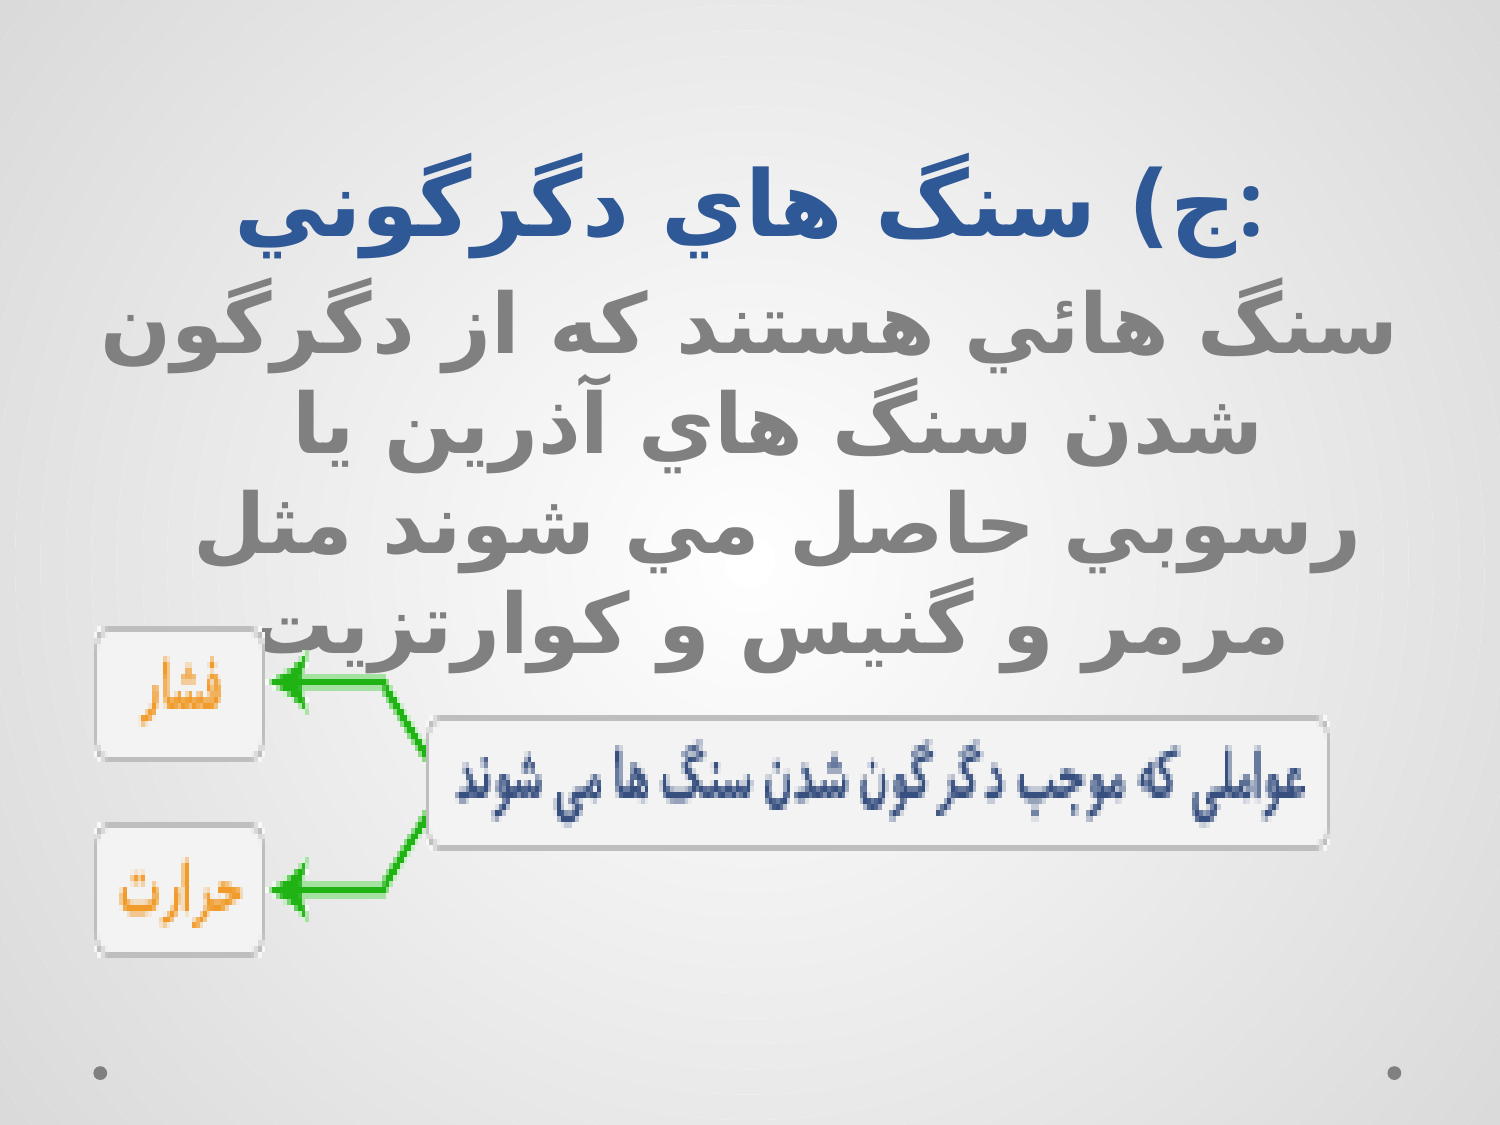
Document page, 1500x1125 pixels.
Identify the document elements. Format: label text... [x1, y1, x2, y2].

title ج) سنگ هاي دگرگوني: [75, 0, 1425, 262]
picture [76, 597, 1360, 1000]
list سنگ هائي هستند كه از دگرگون شدن سنگ هاي آذرين يا رسوبي حاصل مي شوند مثل مرمر و گنيس و كوارتزيت [75, 262, 1425, 598]
